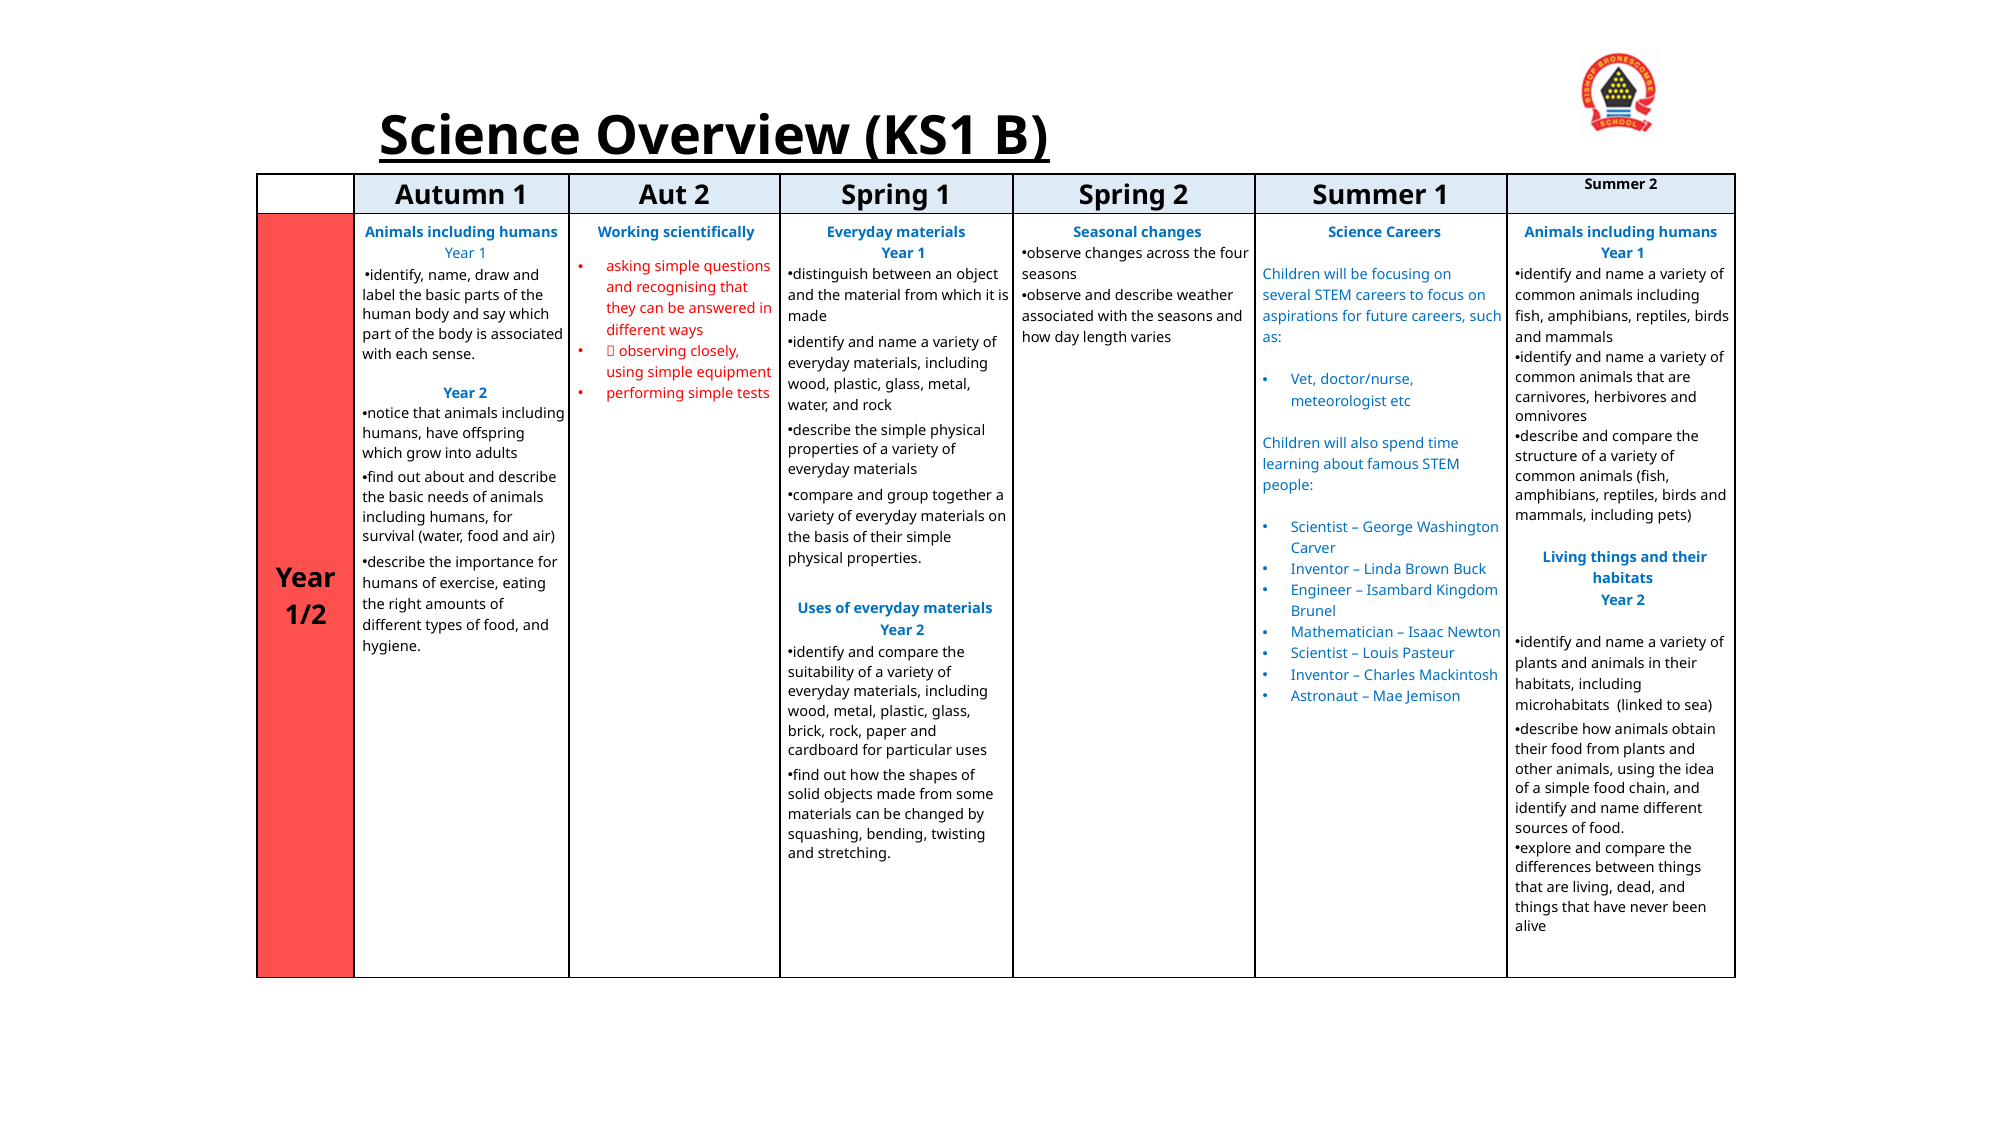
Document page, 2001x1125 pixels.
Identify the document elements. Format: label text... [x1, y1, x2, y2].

table_header Spring 1 [781, 175, 1012, 213]
table_cell Seasonal changes observe changes across the four seasons observe and describe weather associated with the seasons and how day length varies [1014, 214, 1254, 977]
picture [1578, 50, 1660, 135]
table_cell Science Careers Children will be focusing on several STEM careers to focus on aspirations for future careers, such as: Vet, doctor/nurse, meteorologist etc Children will also spend time learning about famous STEM people: Scientist – George Washington Carver Inventor – Linda Brown Buck Engineer – Isambard Kingdom Brunel Mathematician – Isaac Newton Scientist – Louis Pasteur Inventor – Charles Mackintosh Astronaut – Mae Jemison [1256, 214, 1506, 977]
table_header Autumn 1 [355, 175, 568, 213]
table_header Summer 1 [1256, 175, 1506, 213]
title Science Overview (KS1 B) [364, 94, 1504, 173]
table_header Spring 2 [1014, 175, 1254, 213]
table_header [258, 175, 353, 213]
table_cell Year 1/2 [258, 214, 353, 977]
table_cell Animals including humans Year 1 identify and name a variety of common animals including fish, amphibians, reptiles, birds and mammals identify and name a variety of common animals that are carnivores, herbivores and omnivores describe and compare the structure of a variety of common animals (fish, amphibians, reptiles, birds and mammals, including pets) Living things and their habitats Year 2 identify and name a variety of plants and animals in their habitats, including microhabitats (linked to sea) describe how animals obtain their food from plants and other animals, using the idea of a simple food chain, and identify and name different sources of food. explore and compare the differences between things that are living, dead, and things that have never been alive [1508, 214, 1734, 977]
table_header Aut 2 [570, 175, 779, 213]
table_header Summer 2 [1508, 175, 1734, 213]
table_cell Working scientifically asking simple questions and recognising that they can be answered in different ways  observing closely, using simple equipment performing simple tests [570, 214, 779, 977]
table_cell Everyday materials Year 1 distinguish between an object and the material from which it is made identify and name a variety of everyday materials, including wood, plastic, glass, metal, water, and rock describe the simple physical properties of a variety of everyday materials compare and group together a variety of everyday materials on the basis of their simple physical properties. Uses of everyday materials Year 2 identify and compare the suitability of a variety of everyday materials, including wood, metal, plastic, glass, brick, rock, paper and cardboard for particular uses find out how the shapes of solid objects made from some materials can be changed by squashing, bending, twisting and stretching. [781, 214, 1012, 977]
table_cell Animals including humans Year 1 identify, name, draw and label the basic parts of the human body and say which part of the body is associated with each sense. Year 2 notice that animals including humans, have offspring which grow into adults find out about and describe the basic needs of animals including humans, for survival (water, food and air) describe the importance for humans of exercise, eating the right amounts of different types of food, and hygiene. [355, 214, 568, 977]
